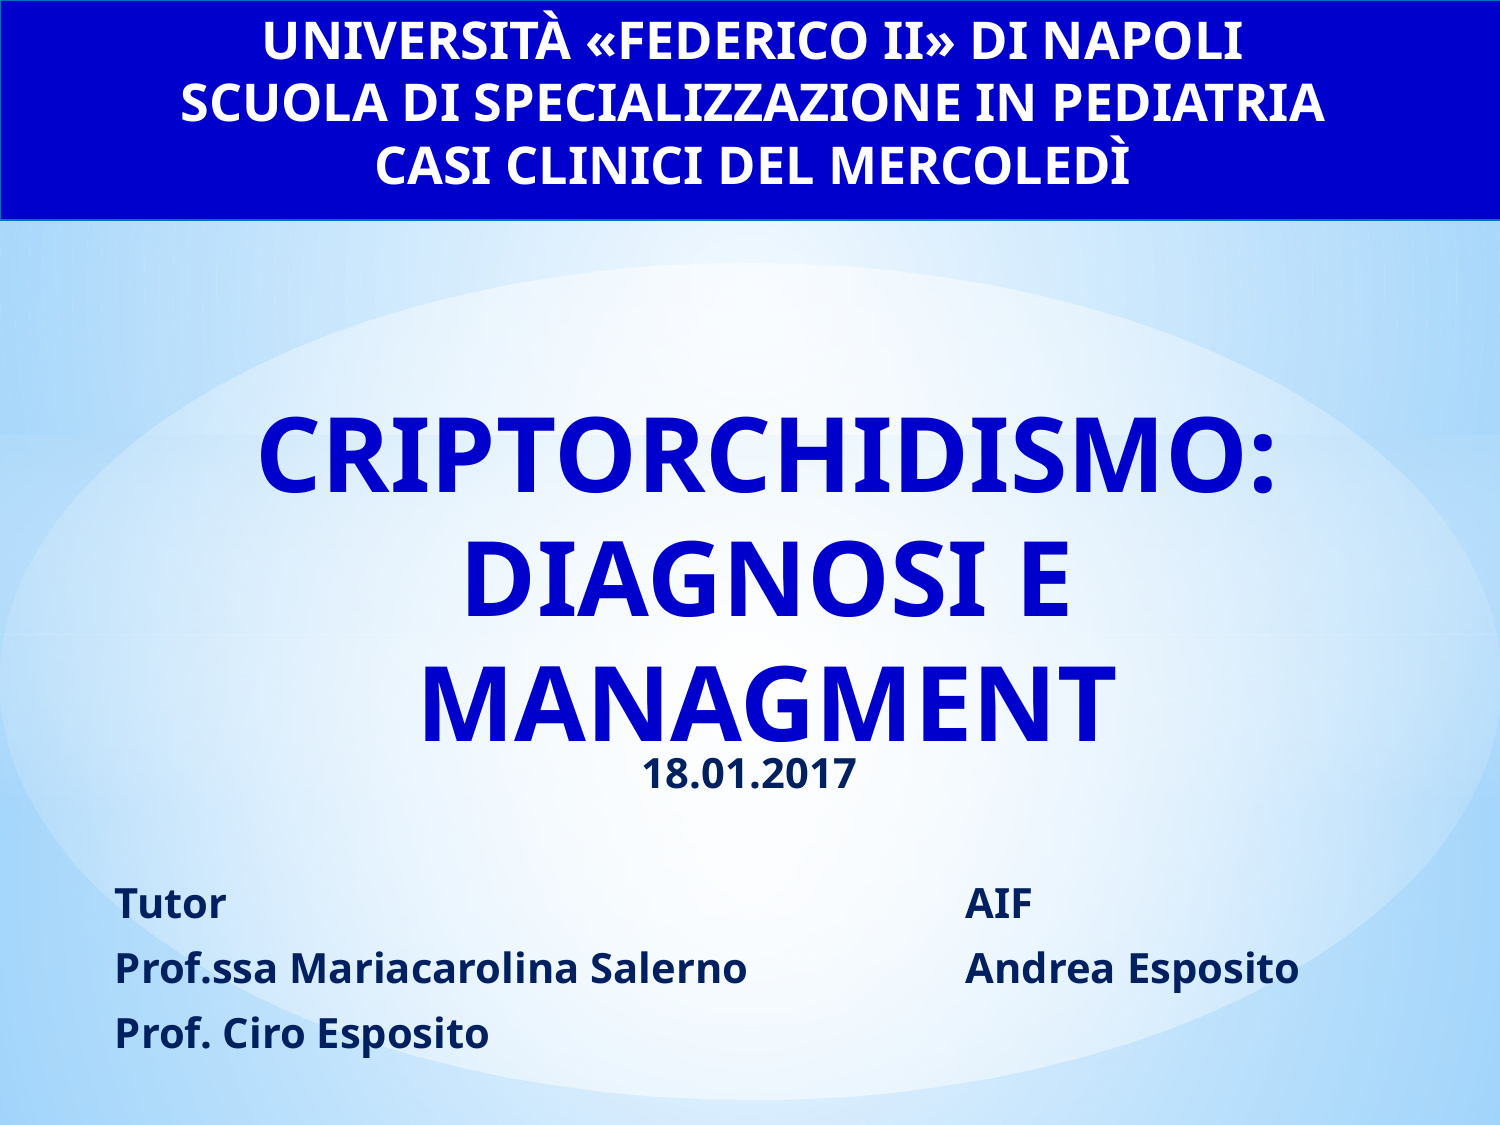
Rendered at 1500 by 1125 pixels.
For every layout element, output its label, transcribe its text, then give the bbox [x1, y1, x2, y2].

title Criptorchidismo: diagnosi e managment [163, 255, 1341, 835]
subtitle Tutor Prof.ssa Mariacarolina Salerno Prof. Ciro Esposito [100, 869, 825, 1071]
text_box 18.01.2017 [277, 739, 1223, 811]
text_box Università «Federico II» di Napoli Scuola di Specializzazione in Pediatria Casi clinici del Mercoledì [0, 0, 1500, 221]
text_box AIF Andrea Esposito [950, 869, 1412, 1035]
